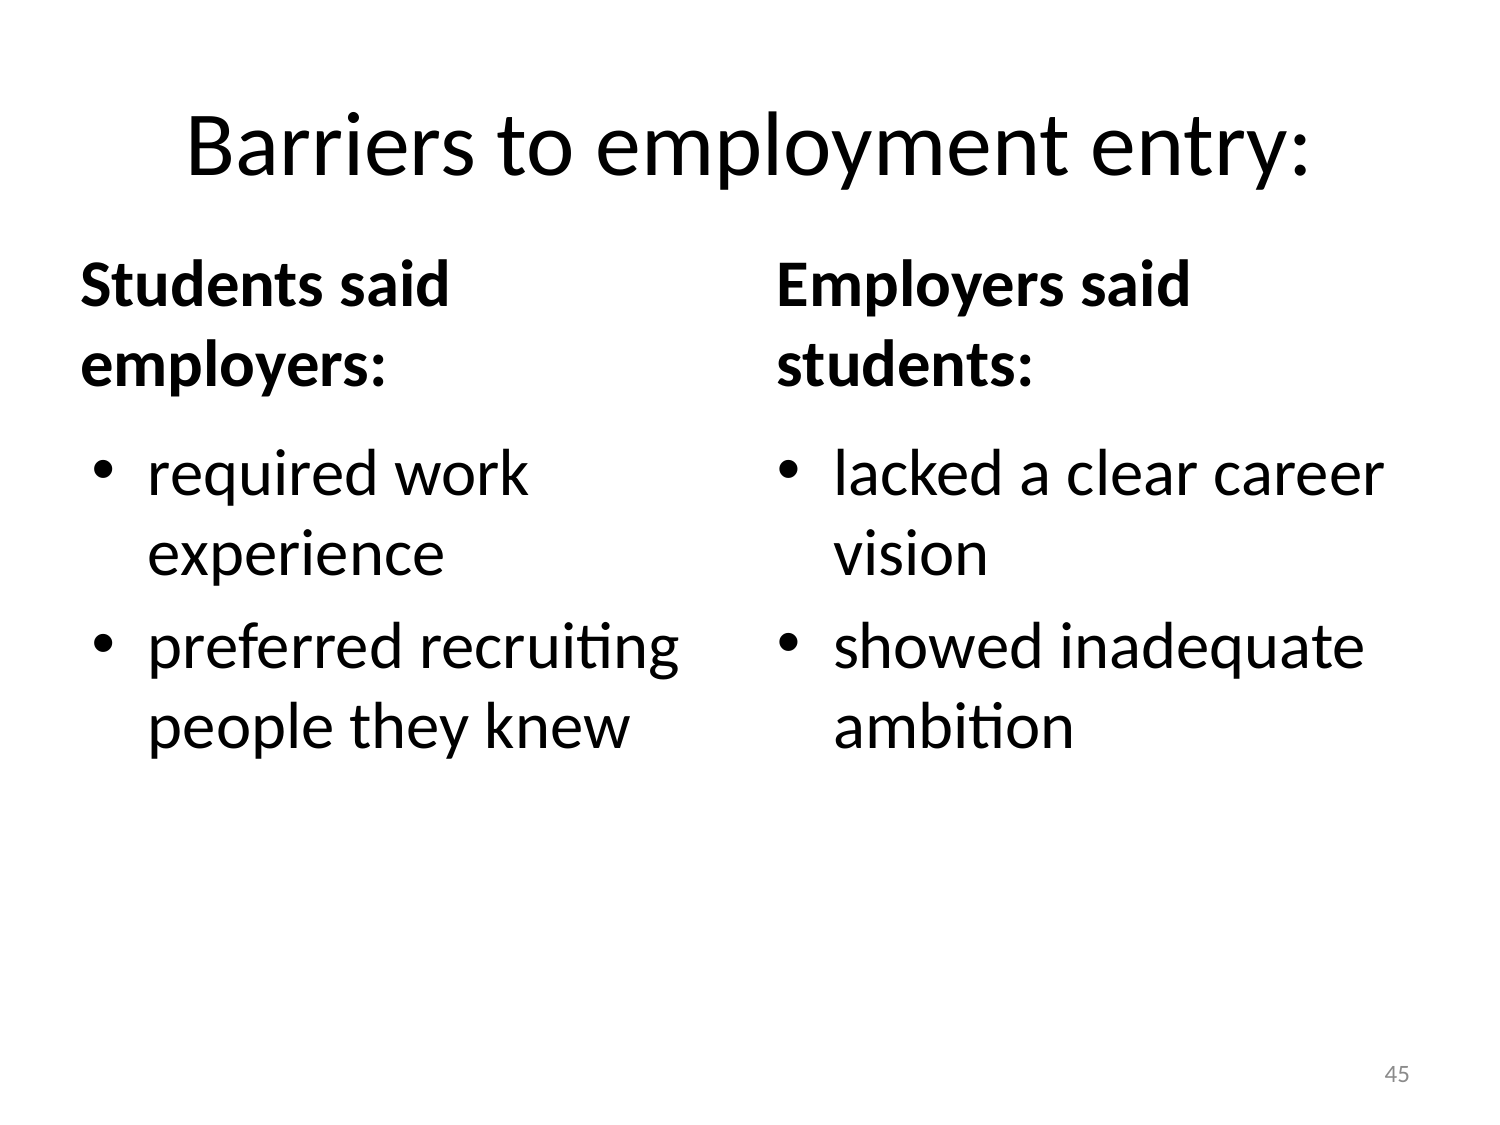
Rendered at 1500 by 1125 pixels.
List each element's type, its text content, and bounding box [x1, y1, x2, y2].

list Employers said students: [761, 302, 1400, 408]
list Students said employers: [64, 302, 691, 408]
list lacked a clear career vision showed inadequate ambition [761, 420, 1425, 1069]
slide_number 45 [1074, 1042, 1425, 1103]
title Barriers to employment entry: [75, 45, 1425, 233]
list required work experience preferred recruiting people they knew [76, 420, 740, 1069]
